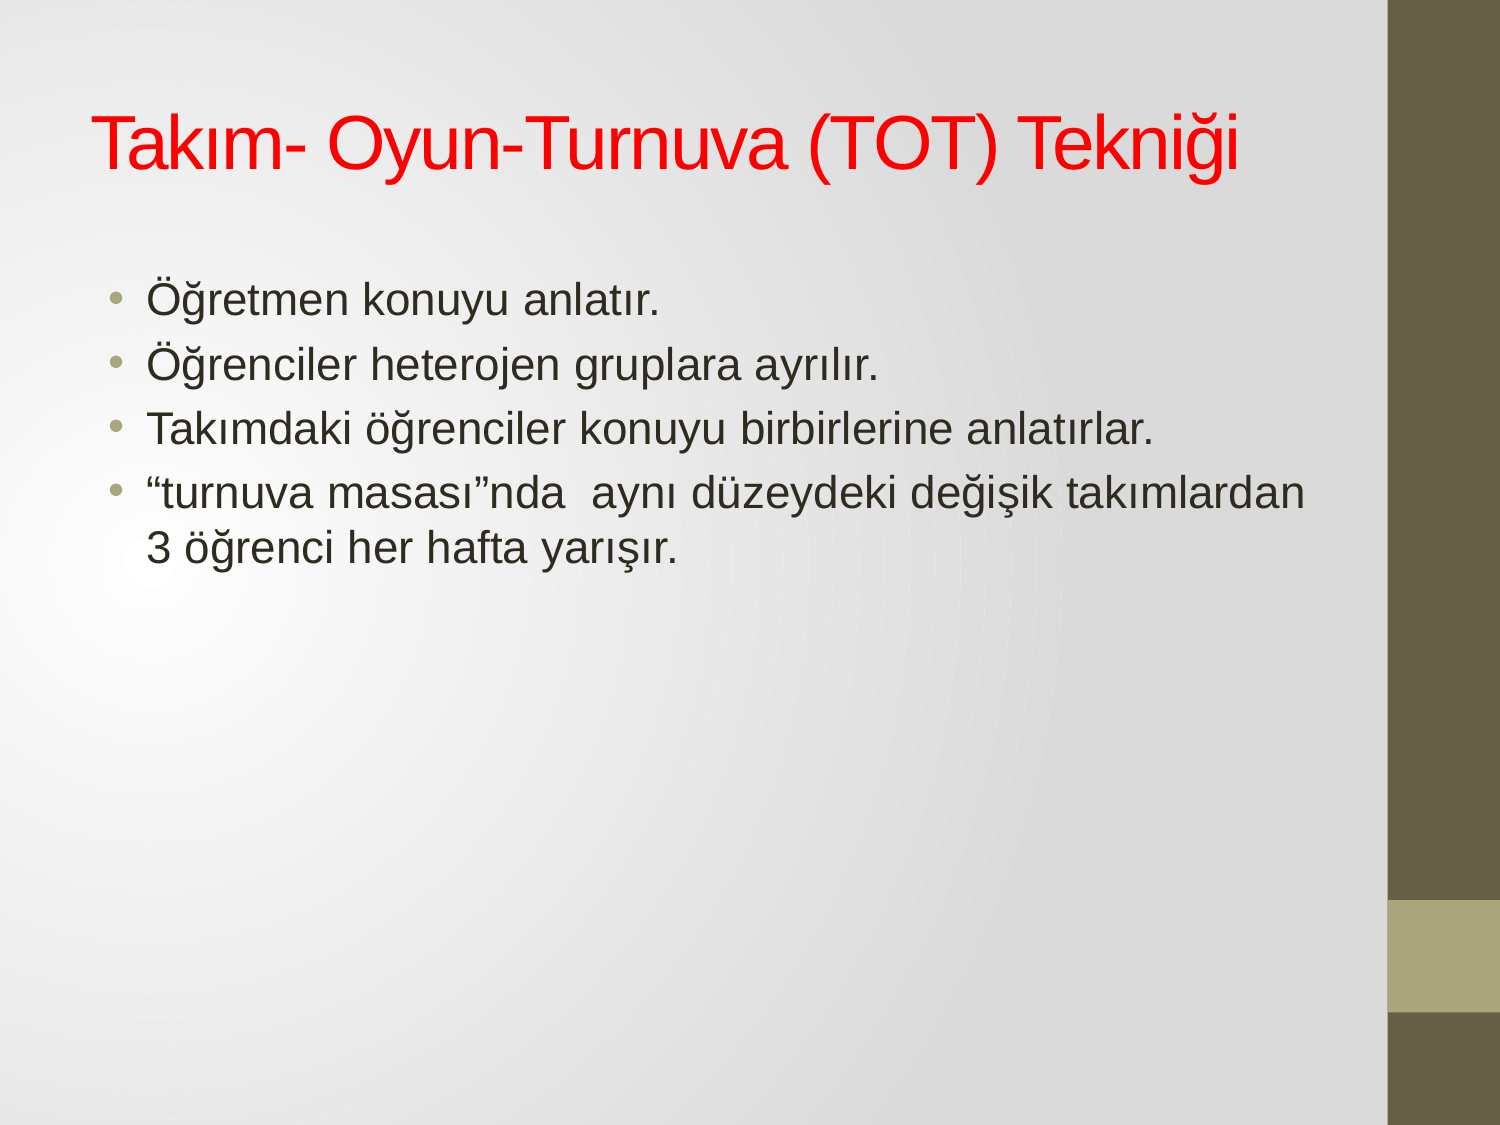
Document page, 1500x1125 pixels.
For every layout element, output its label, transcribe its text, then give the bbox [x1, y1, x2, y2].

title Takım- Oyun-Turnuva (TOT) Tekniği [75, 45, 1325, 233]
list Öğretmen konuyu anlatır. Öğrenciler heterojen gruplara ayrılır. Takımdaki öğrenciler konuyu birbirlerine anlatırlar. “turnuva masası”nda aynı düzeydeki değişik takımlardan 3 öğrenci her hafta yarışır. [75, 262, 1325, 1050]
